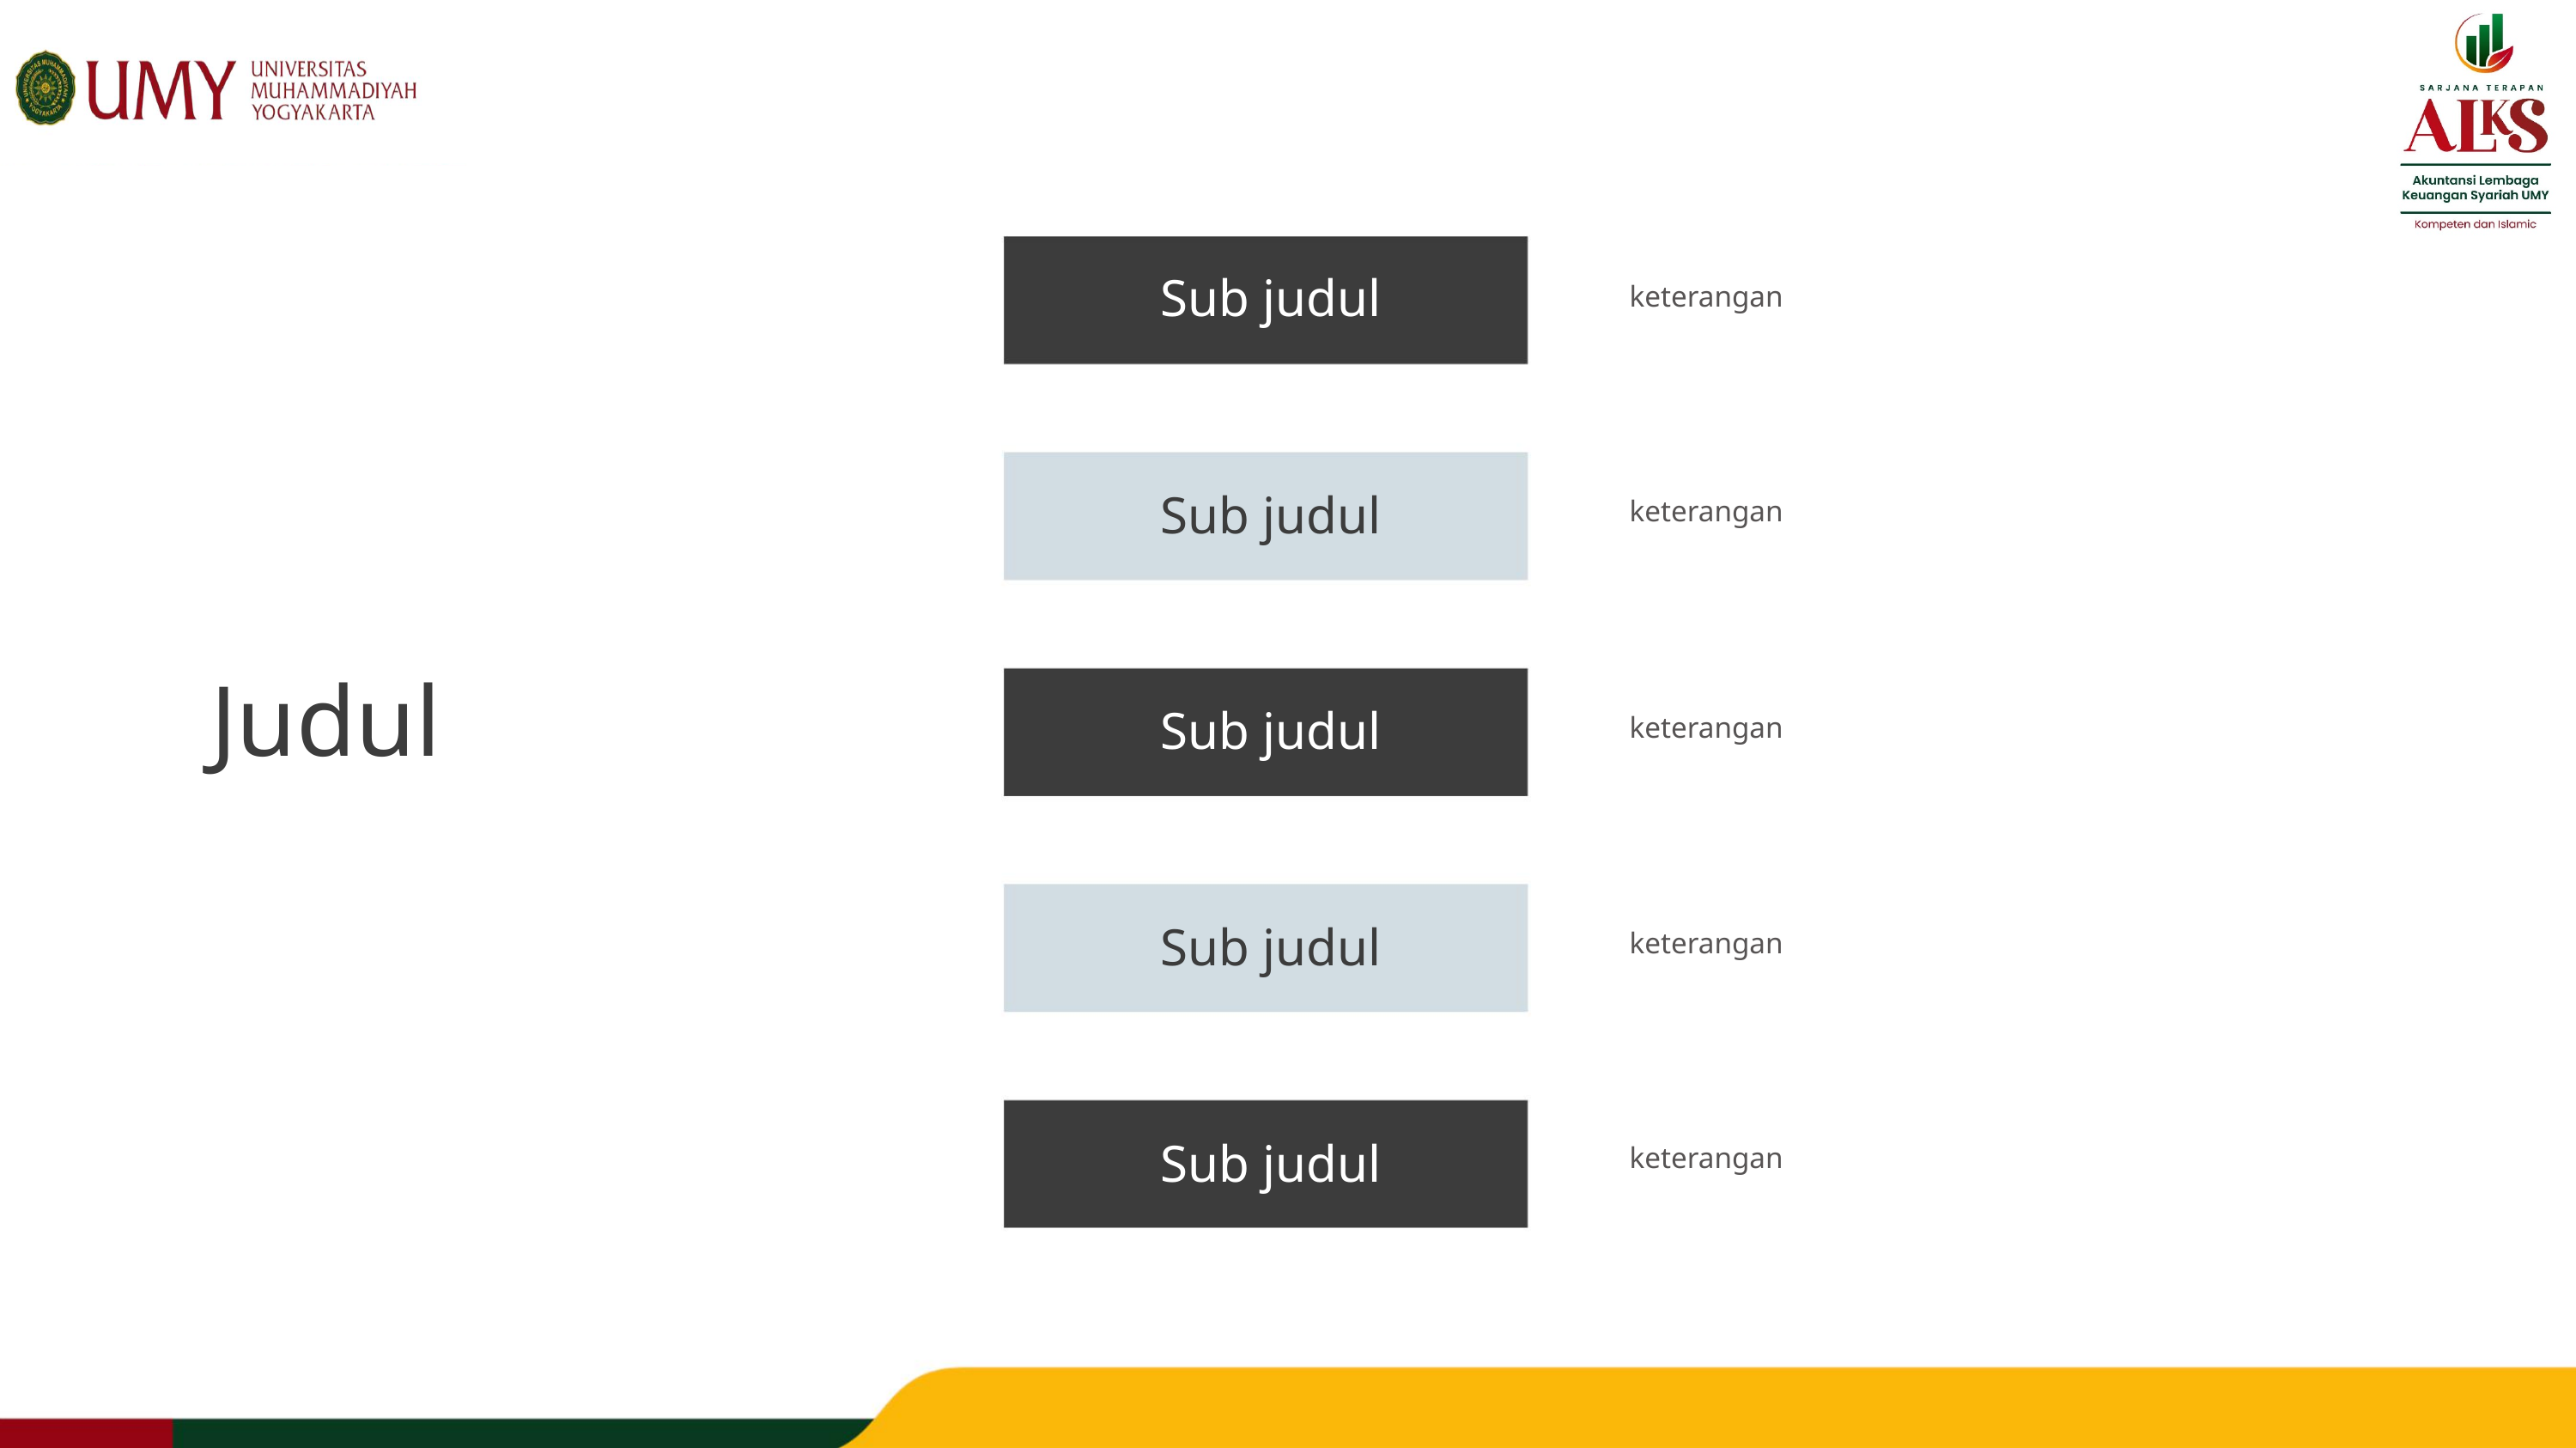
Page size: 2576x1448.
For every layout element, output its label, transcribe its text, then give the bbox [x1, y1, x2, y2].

text_box Sub judul Sub judul Sub judul Sub judul Sub judul [1160, 271, 1391, 1193]
text_box Judul [210, 667, 464, 776]
text_box [0, 0, 2576, 1448]
text_box [0, 0, 467, 166]
picture [2393, 0, 2576, 267]
text_box keterangan keterangan keterangan keterangan keterangan [1629, 281, 1795, 1174]
